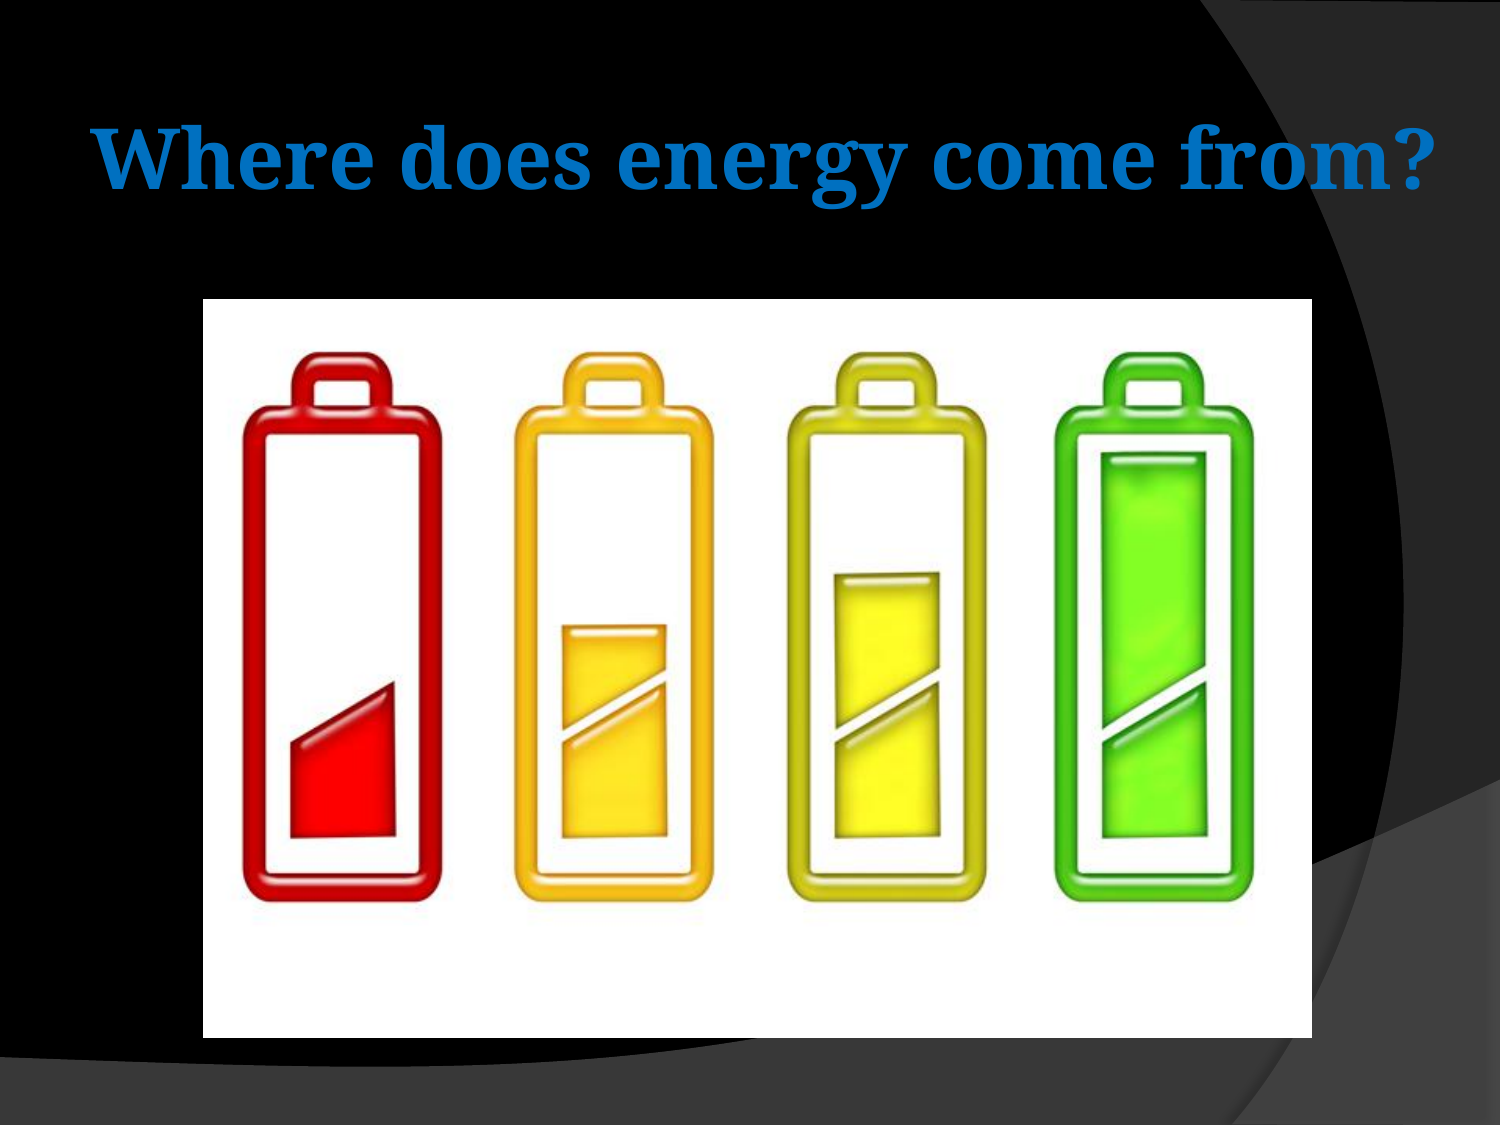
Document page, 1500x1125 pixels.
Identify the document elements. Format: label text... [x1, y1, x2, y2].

picture [203, 299, 1312, 1038]
title Where does energy come from? [82, 50, 1463, 263]
